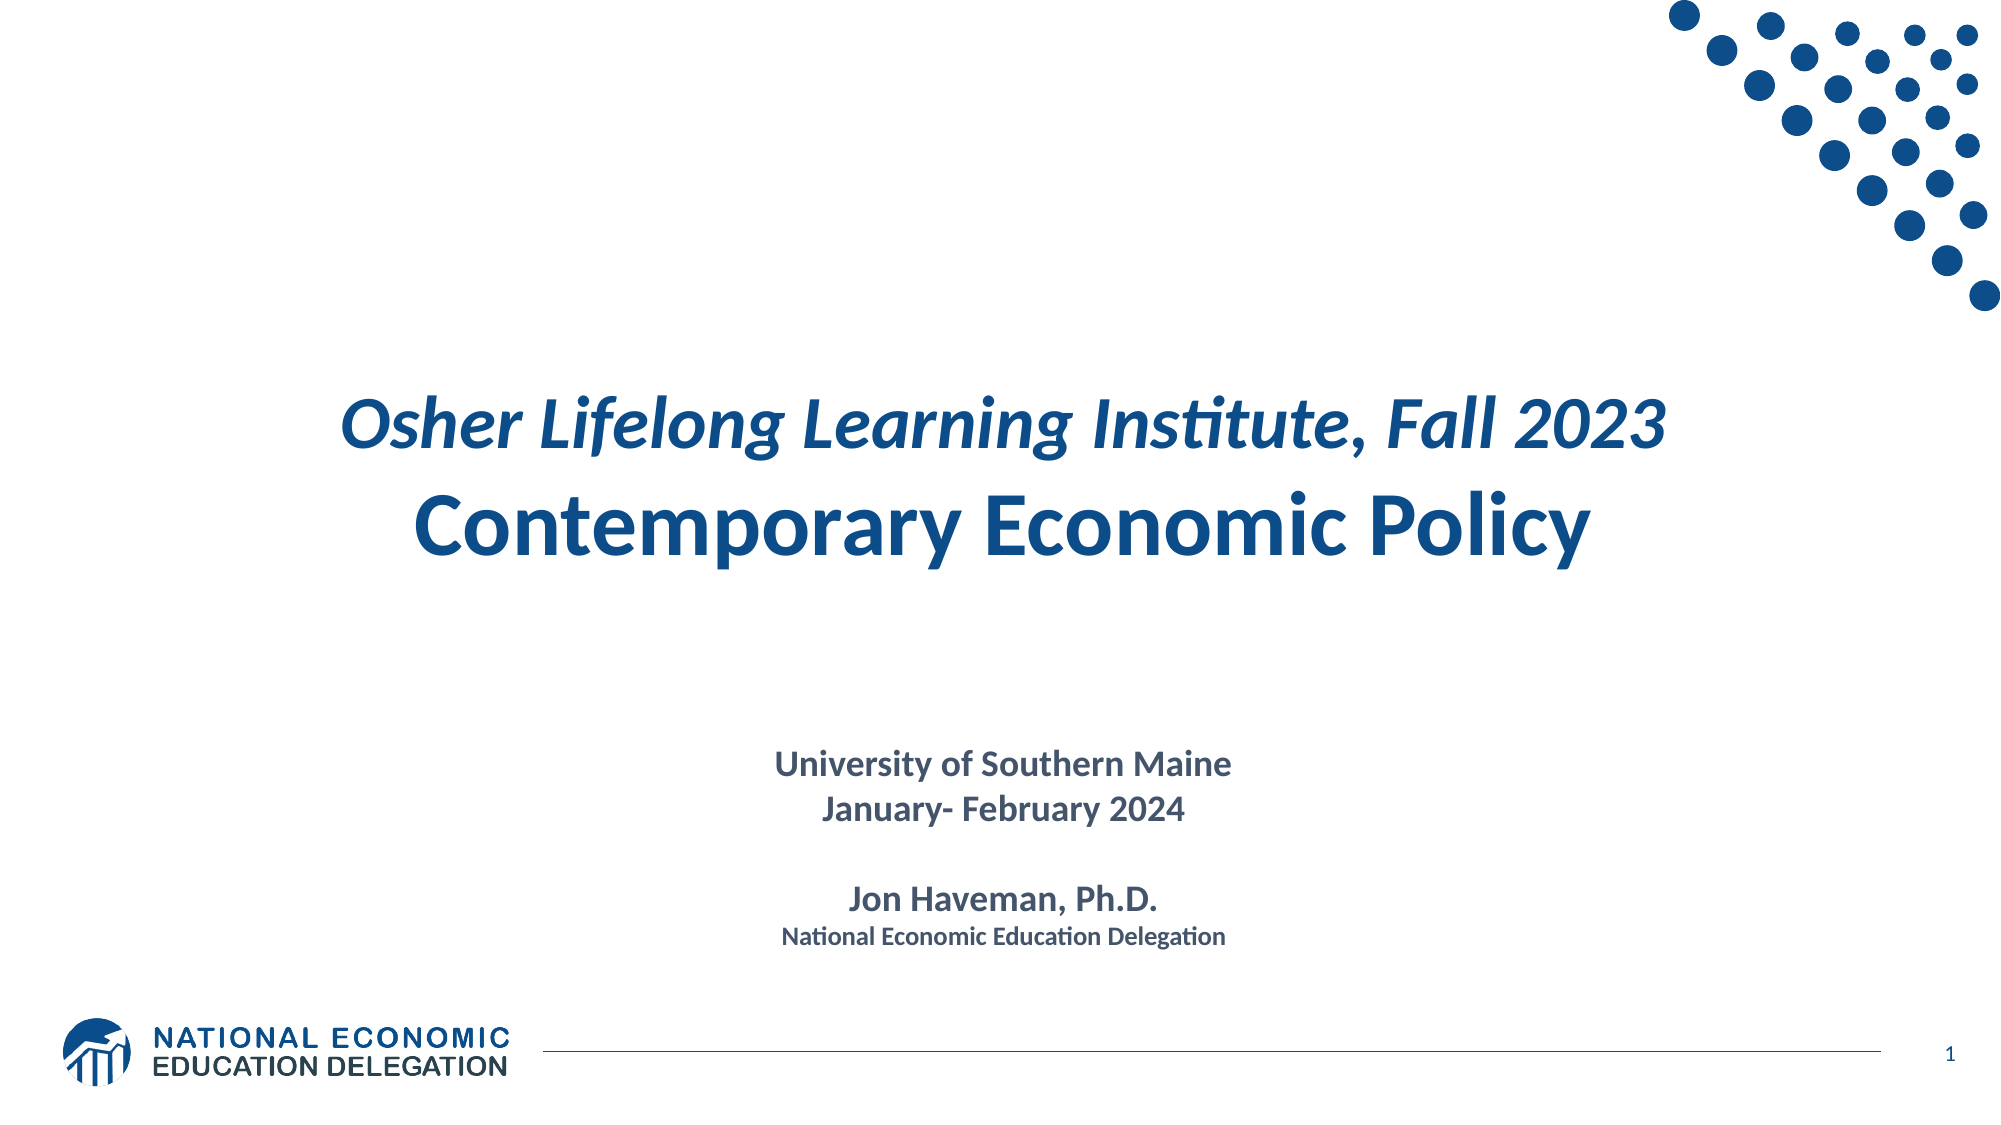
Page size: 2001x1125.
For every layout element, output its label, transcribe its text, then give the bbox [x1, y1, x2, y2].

subtitle Osher Lifelong Learning Institute, Fall 2023 Contemporary Economic Policy [165, 294, 1843, 654]
text_box University of Southern Maine January- February 2024 Jon Haveman, Ph.D. National Economic Education Delegation [253, 731, 1754, 959]
slide_number 1 [1521, 1022, 1972, 1082]
picture [55, 1013, 520, 1091]
